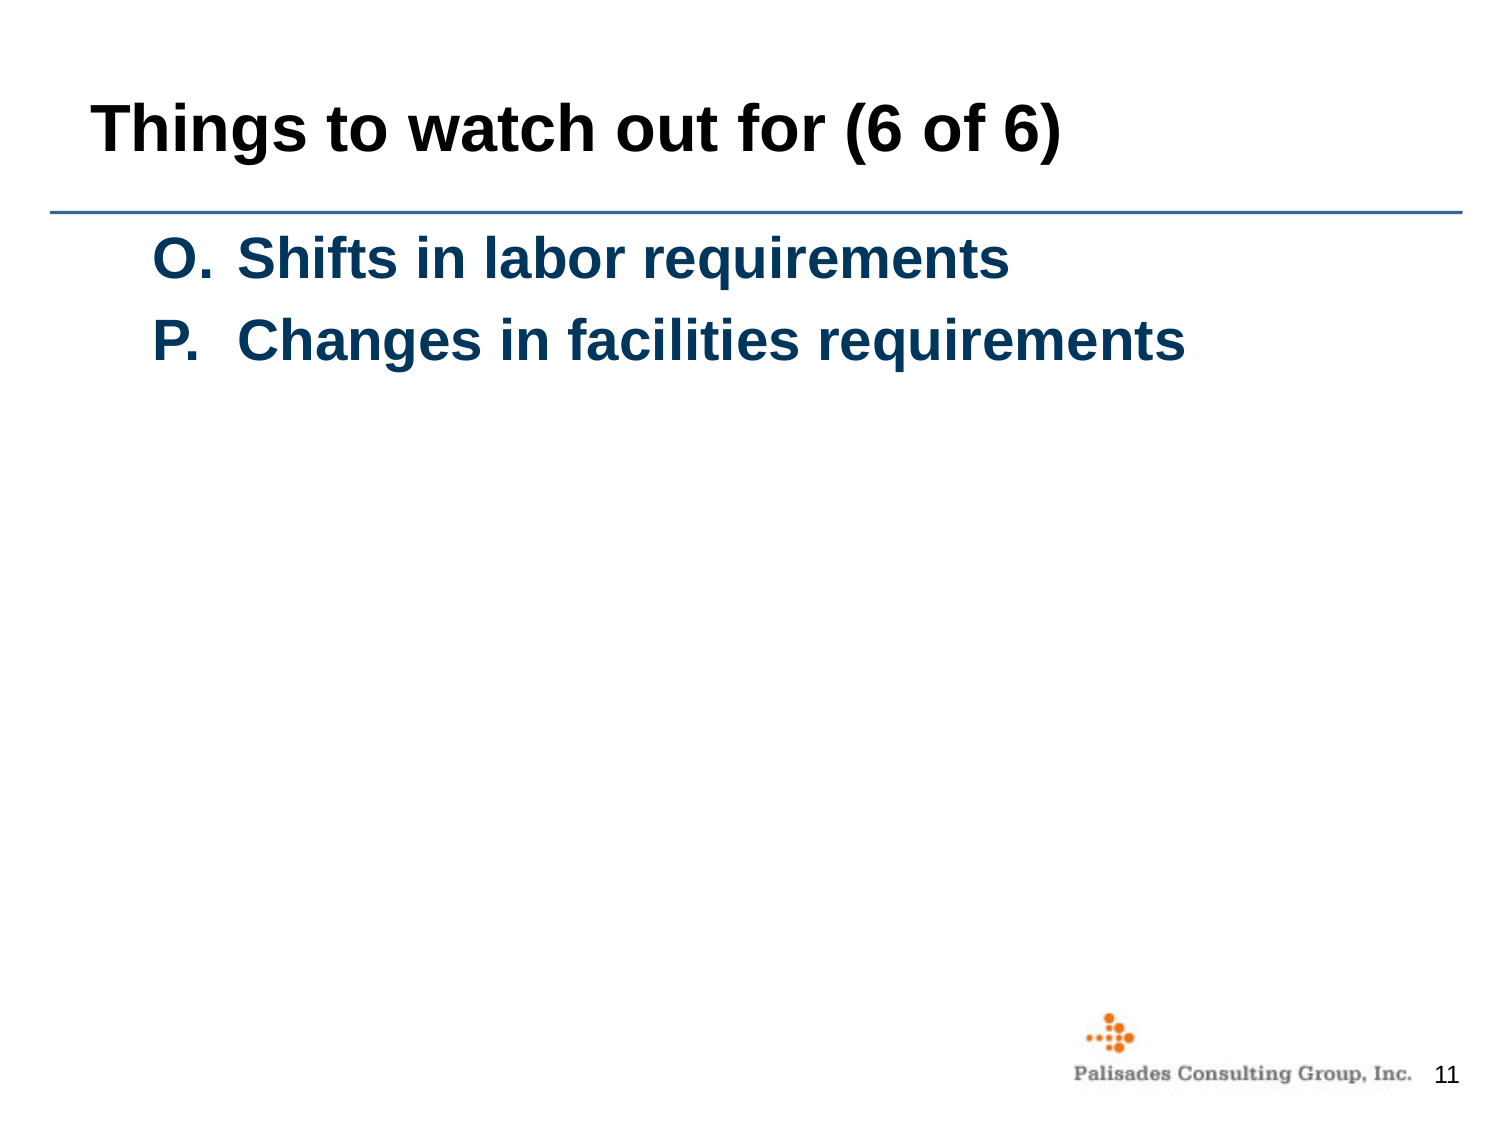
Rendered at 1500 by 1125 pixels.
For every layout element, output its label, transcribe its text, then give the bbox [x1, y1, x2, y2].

title Things to watch out for (6 of 6) [75, 62, 1425, 188]
picture [1074, 957, 1413, 1097]
list Shifts in labor requirements Changes in facilities requirements [74, 212, 1426, 956]
